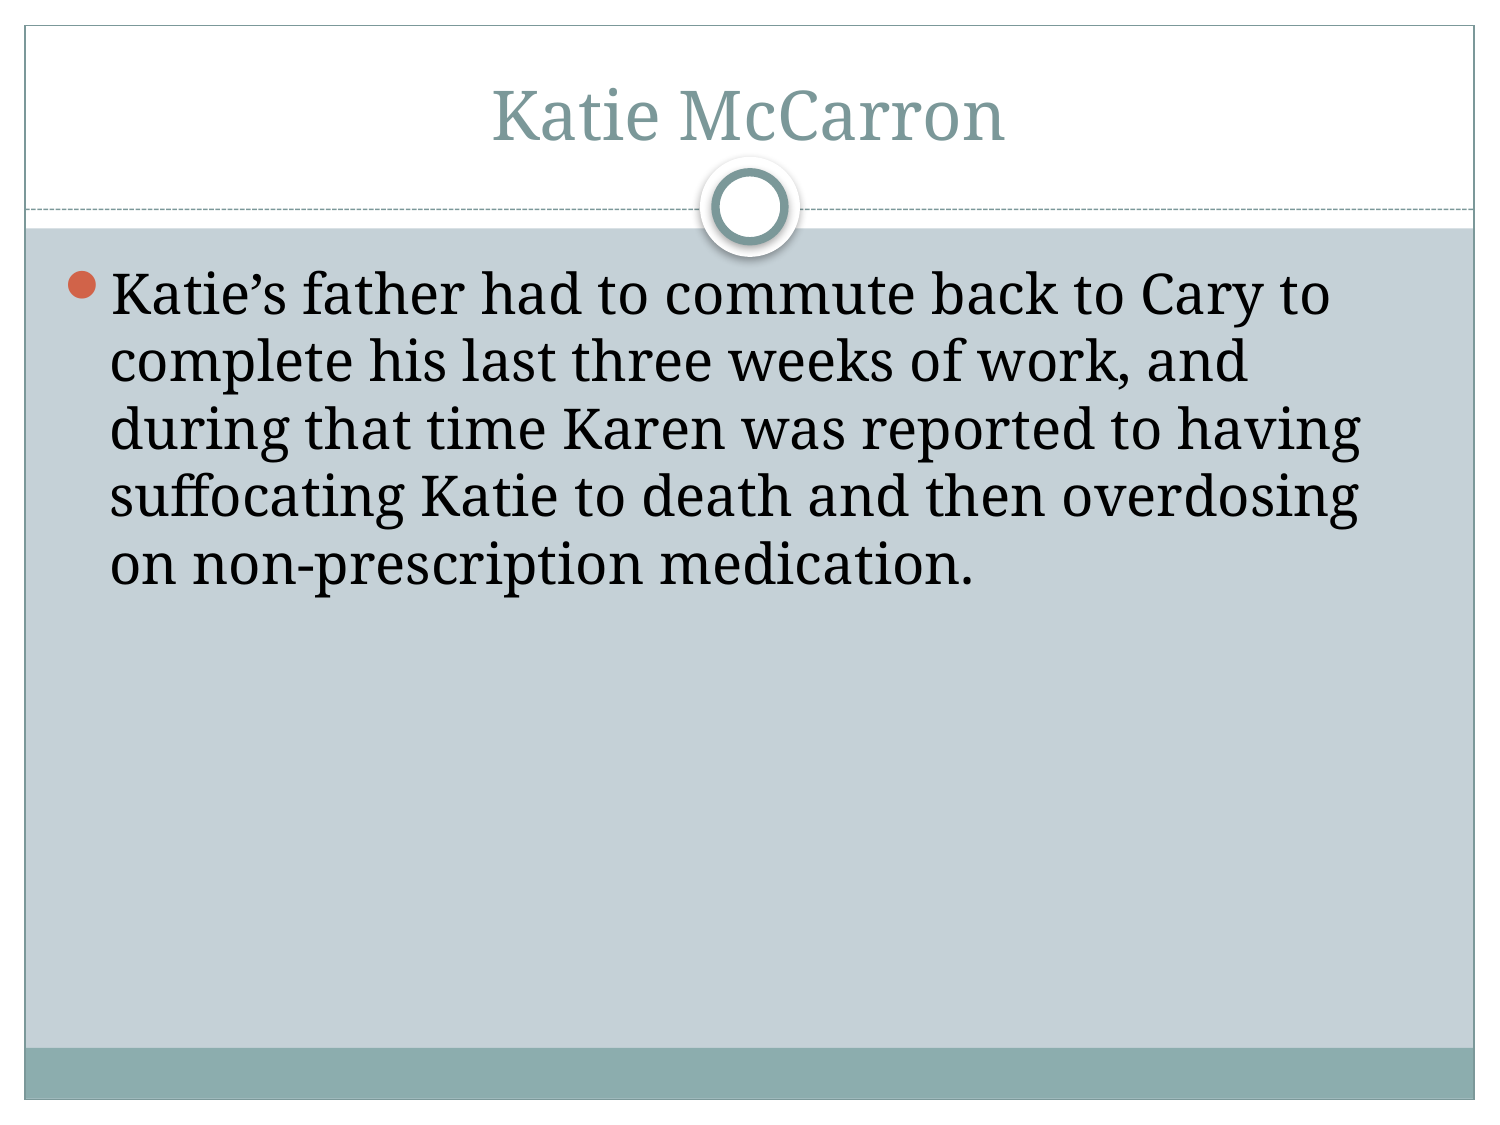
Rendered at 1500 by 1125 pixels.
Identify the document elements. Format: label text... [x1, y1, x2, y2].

title Katie McCarron [49, 37, 1450, 162]
list Katie’s father had to commute back to Cary to complete his last three weeks of work, and during that time Karen was reported to having suffocating Katie to death and then overdosing on non-prescription medication. [49, 250, 1445, 1001]
